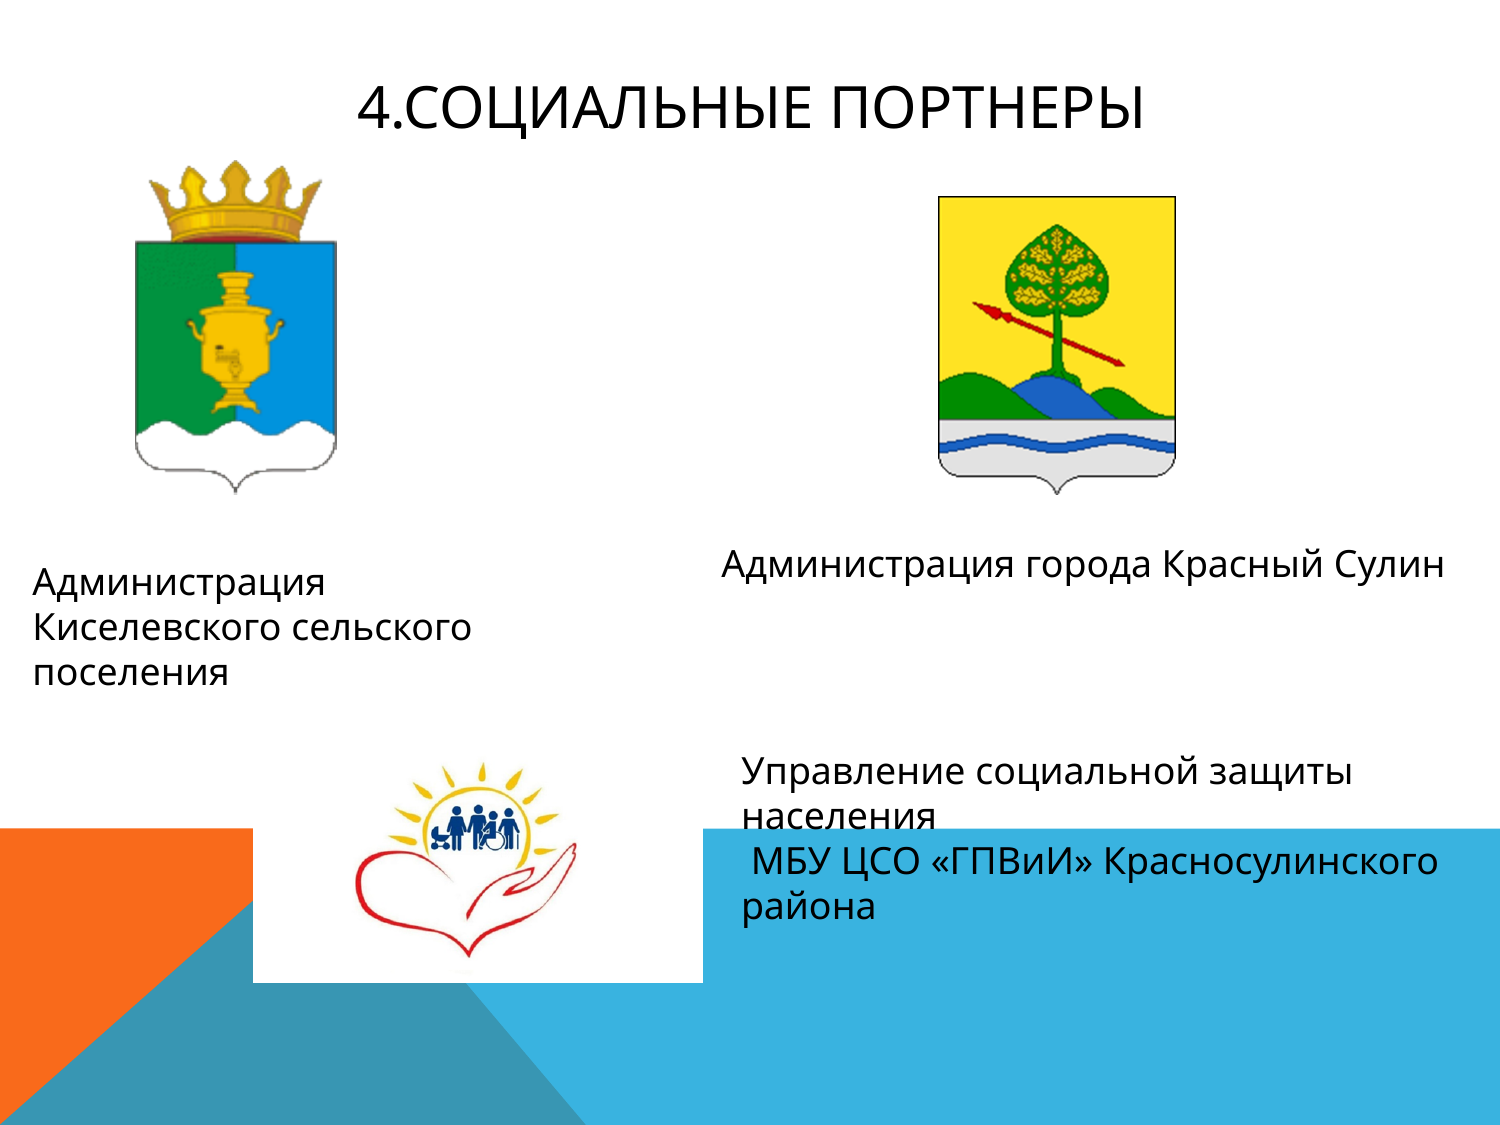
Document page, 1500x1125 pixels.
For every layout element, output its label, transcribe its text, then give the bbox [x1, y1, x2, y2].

text_box Администрация города Красный Сулин [706, 532, 1462, 592]
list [135, 160, 337, 495]
text_box Администрация Киселевского сельского поселения [17, 550, 562, 701]
text_box Управление социальной защиты населения МБУ ЦСО «ГПВиИ» Красносулинского района [726, 739, 1477, 935]
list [938, 196, 1177, 495]
title 4.Социальные портнеры [135, 60, 1369, 150]
picture [253, 727, 703, 984]
